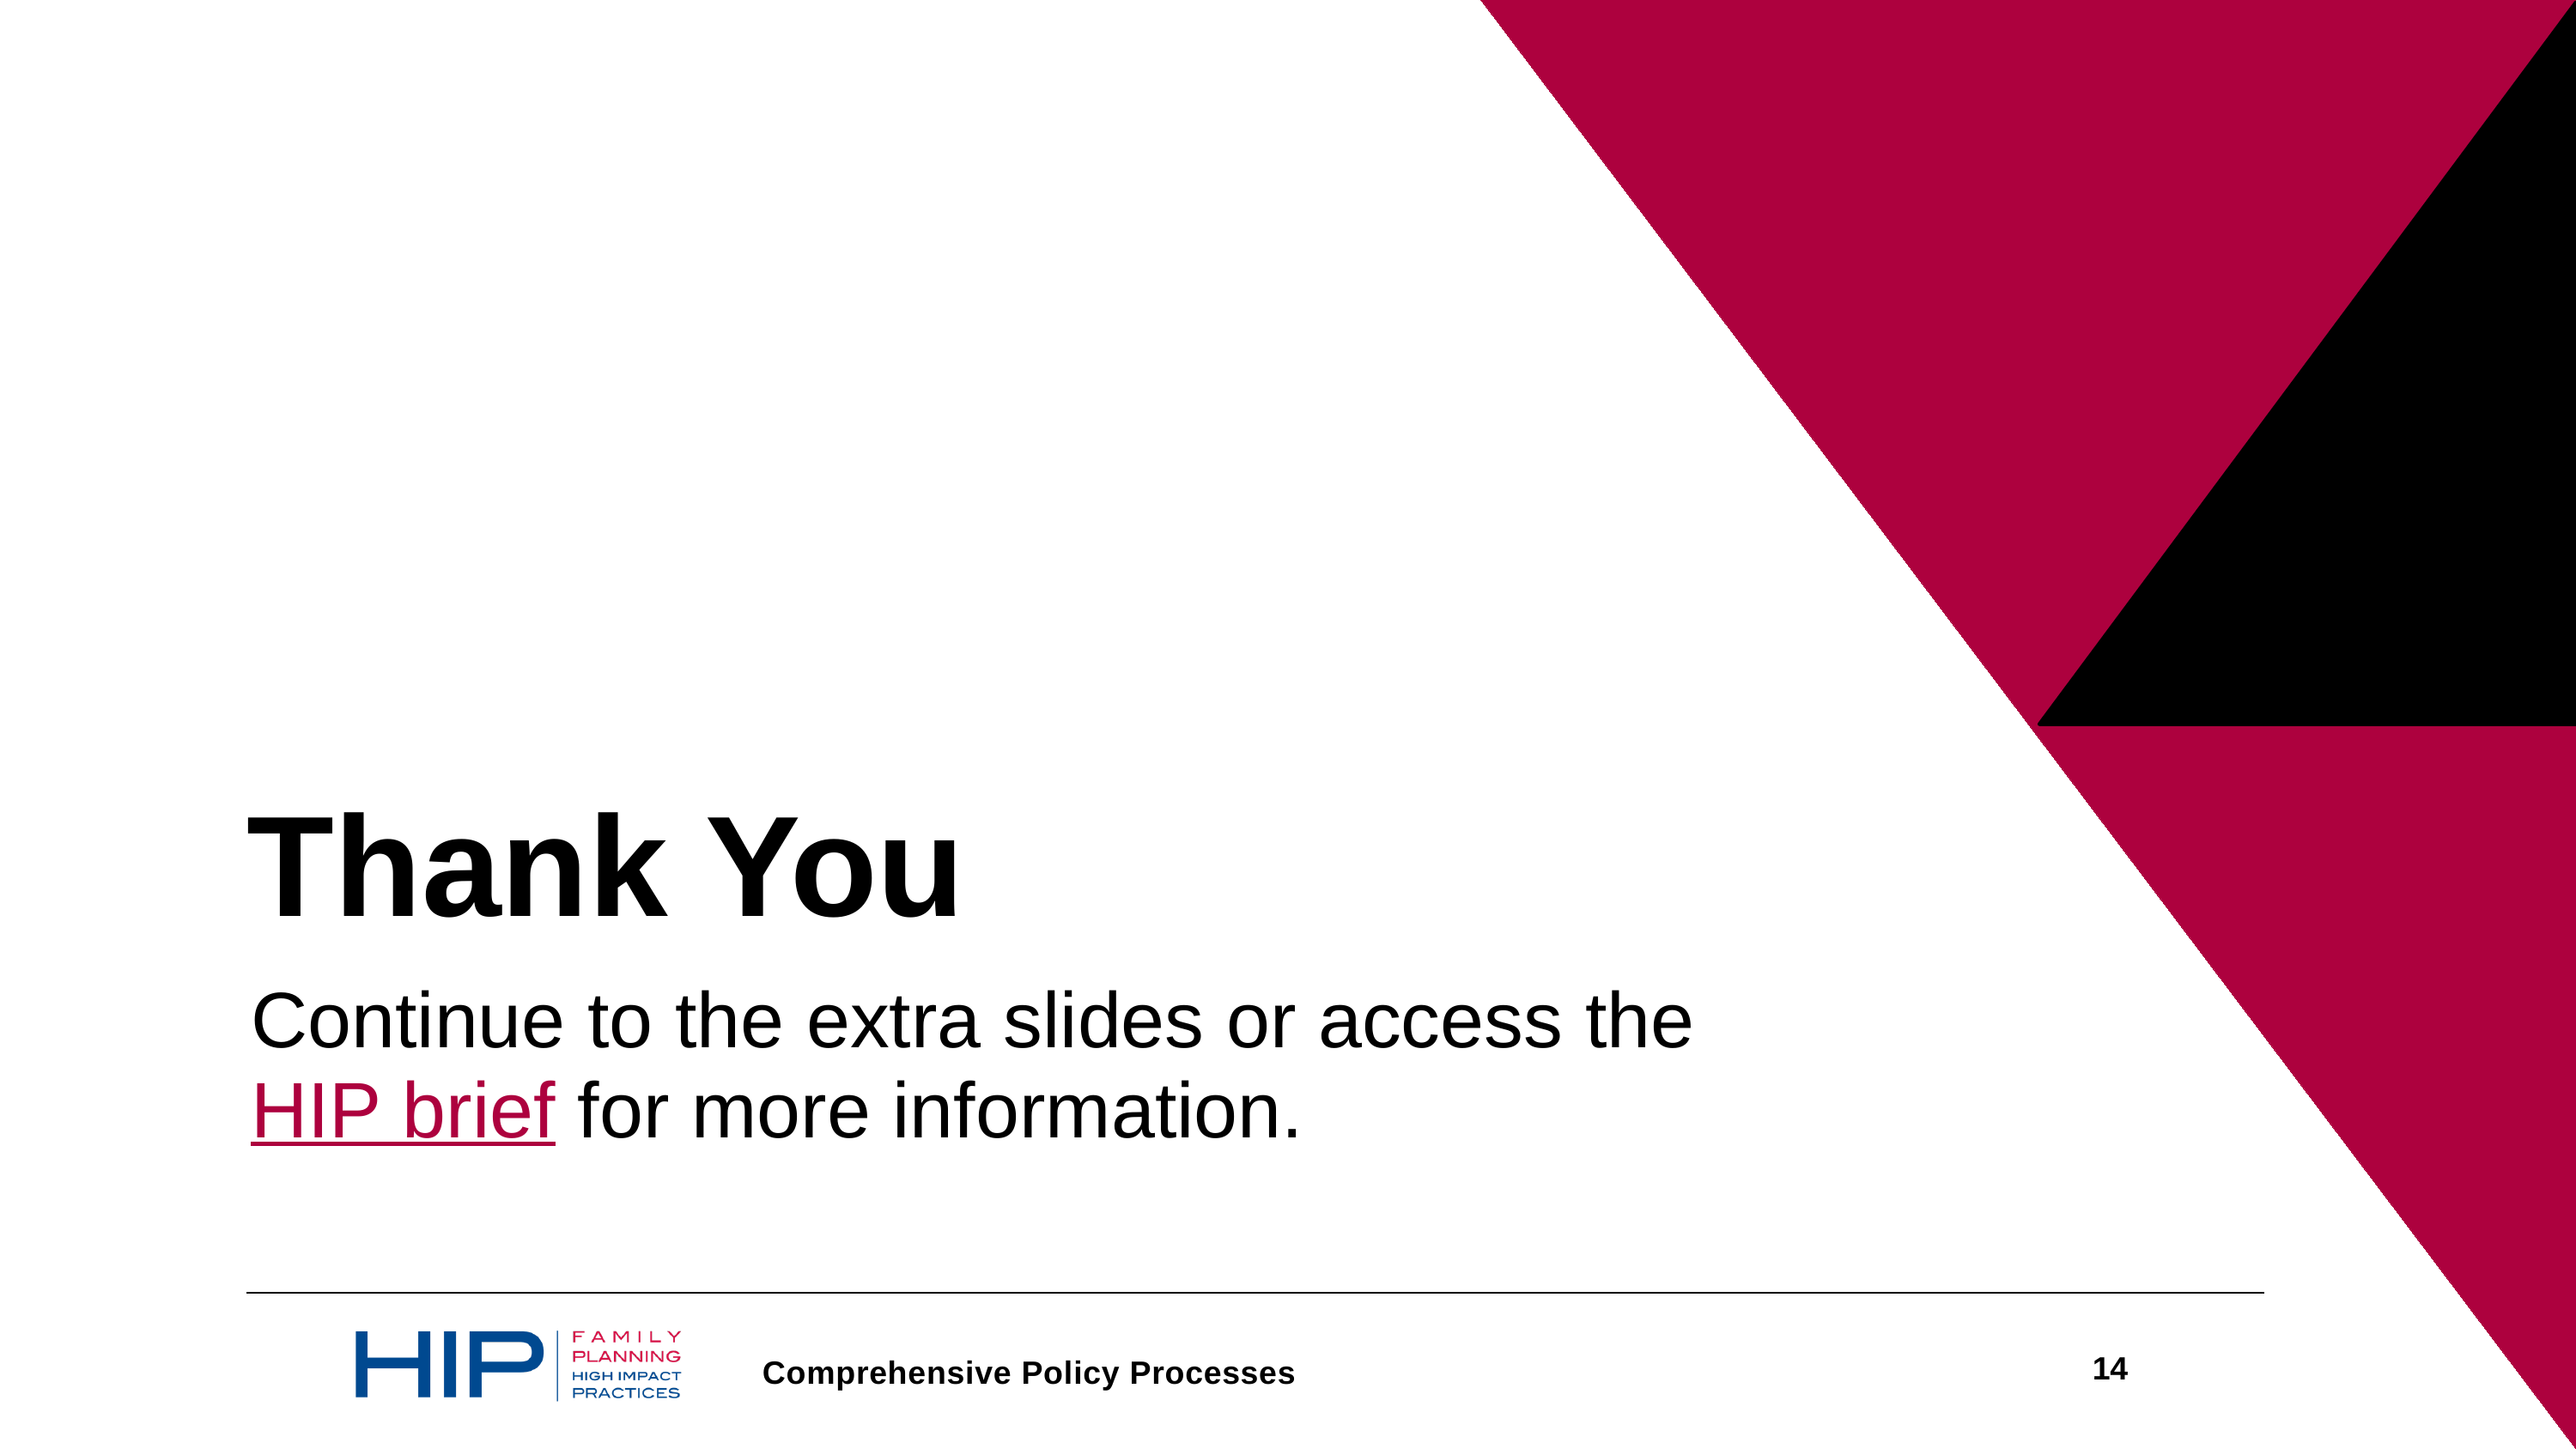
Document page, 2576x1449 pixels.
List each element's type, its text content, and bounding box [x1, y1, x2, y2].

picture [348, 1323, 697, 1410]
slide_number 14 [2032, 1345, 2142, 1388]
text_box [246, 794, 1868, 1154]
